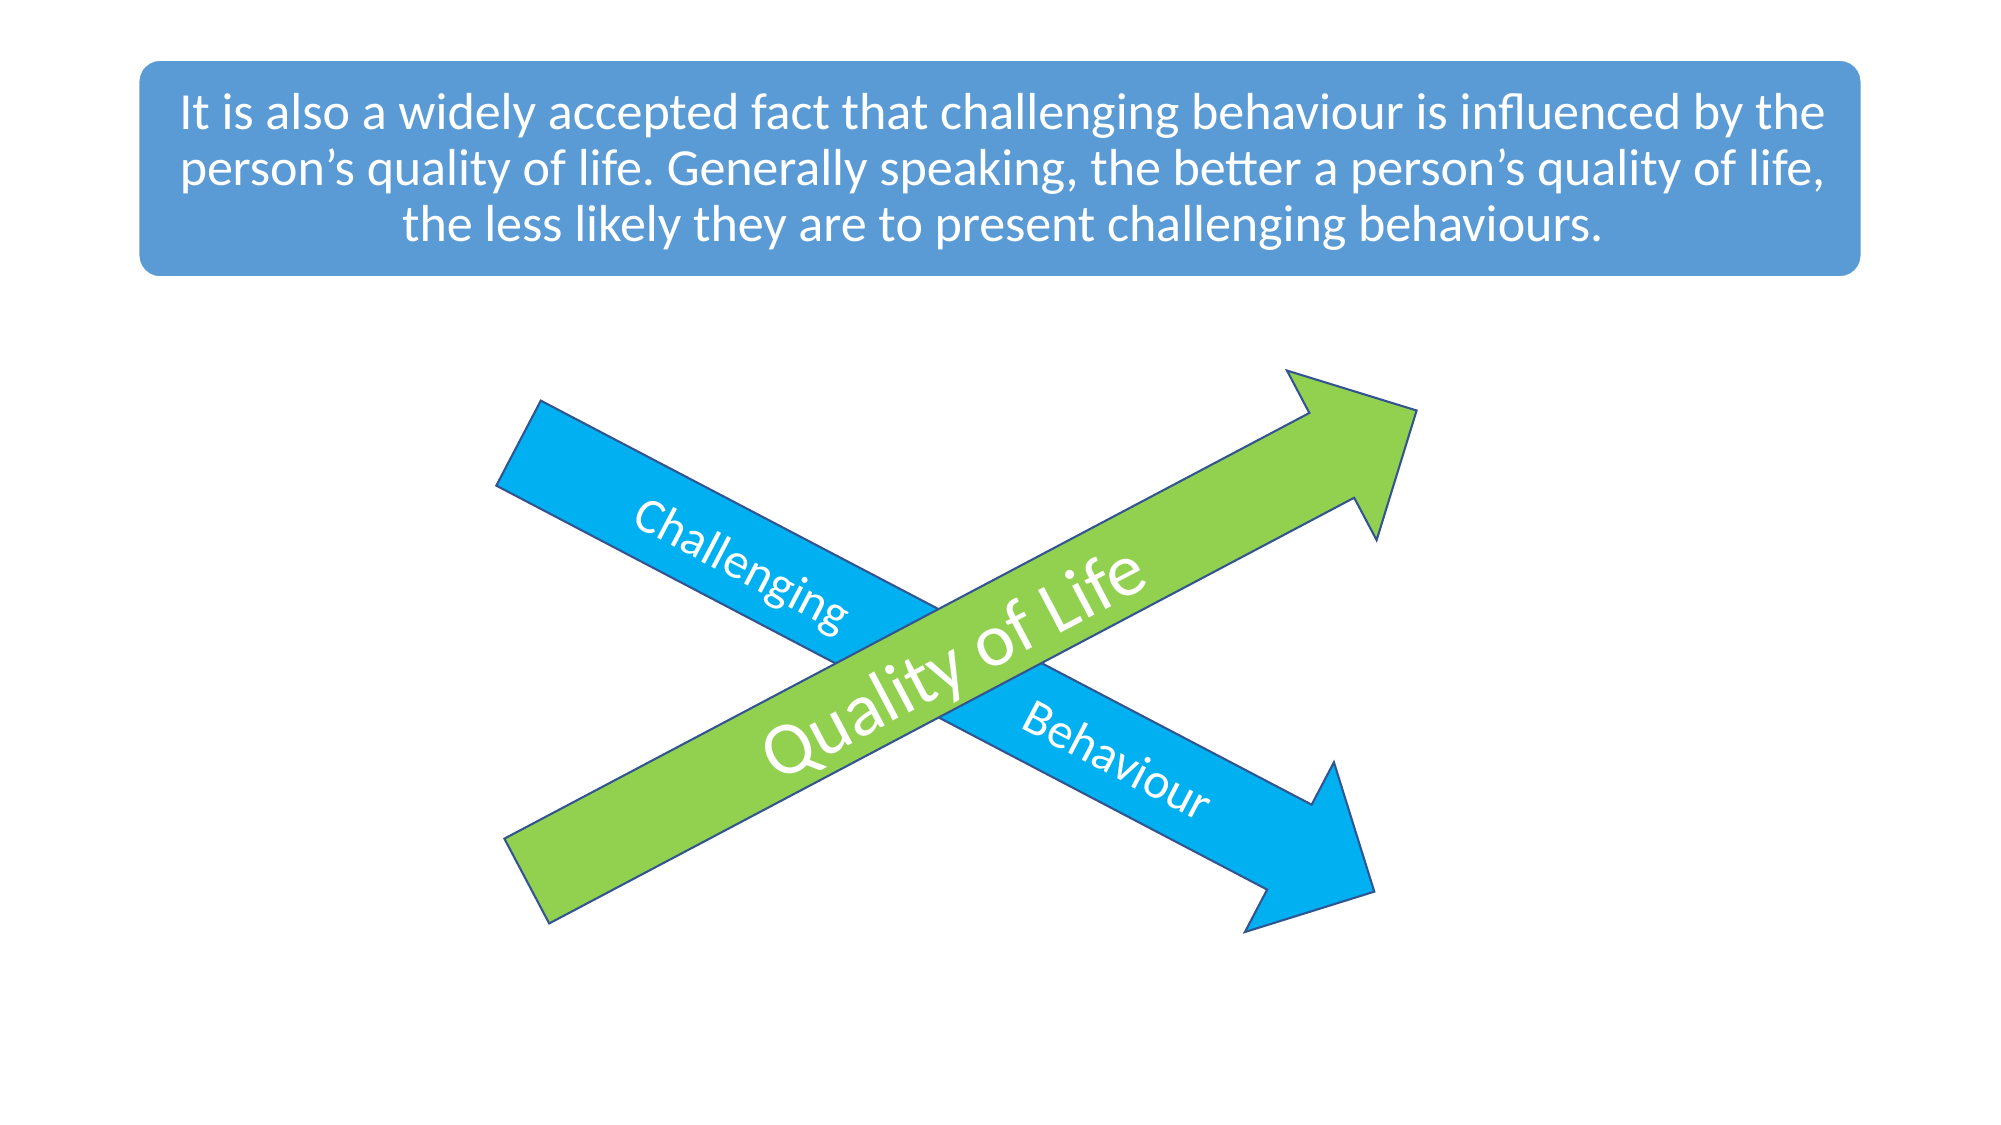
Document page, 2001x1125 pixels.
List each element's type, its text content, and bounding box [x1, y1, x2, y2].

text_box Quality of Life [502, 368, 1418, 925]
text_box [137, 59, 1863, 278]
text_box Challenging Behaviour [939, 663, 1376, 934]
text_box Challenging Behaviour [494, 399, 938, 663]
